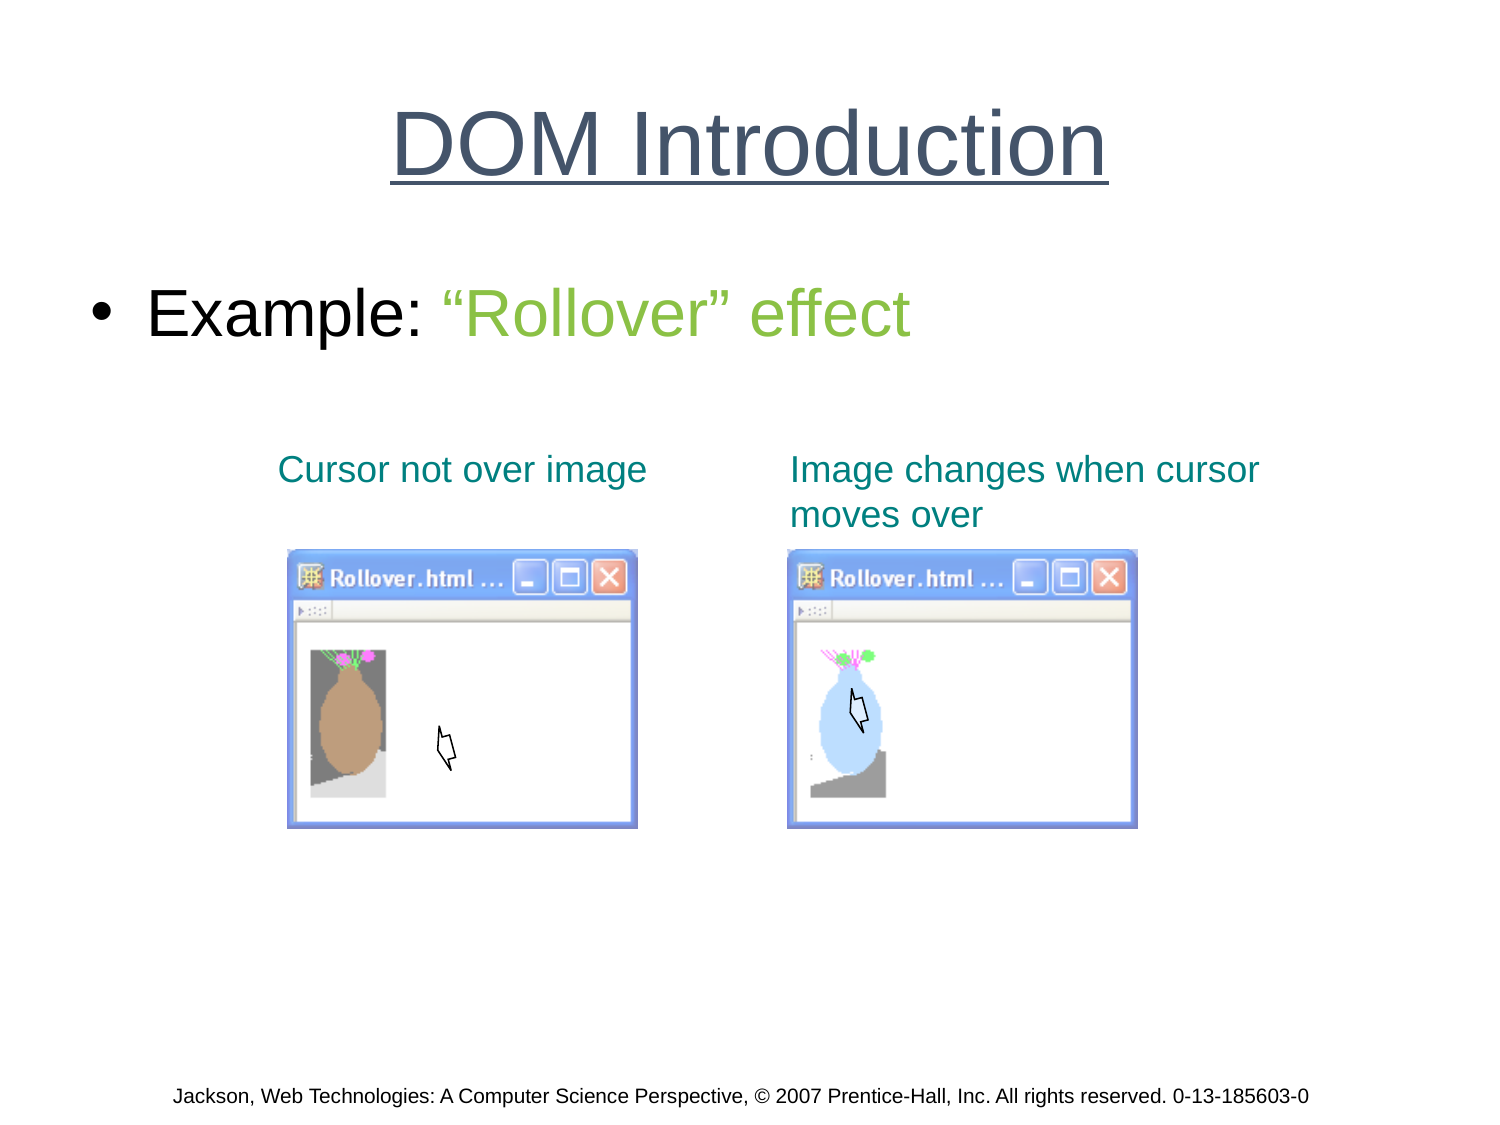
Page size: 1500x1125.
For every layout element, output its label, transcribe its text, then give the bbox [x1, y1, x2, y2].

list Example: “Rollover” effect [75, 262, 1425, 1005]
title DOM Introduction [75, 45, 1425, 233]
footer Jackson, Web Technologies: A Computer Science Perspective, © 2007 Prentice-Hall, Inc. All rights reserved. 0-13-185603-0 [75, 1074, 1413, 1103]
picture [787, 549, 1138, 829]
picture [287, 549, 638, 829]
text_box Image changes when cursor moves over [774, 437, 1276, 543]
text_box Cursor not over image [262, 437, 664, 498]
